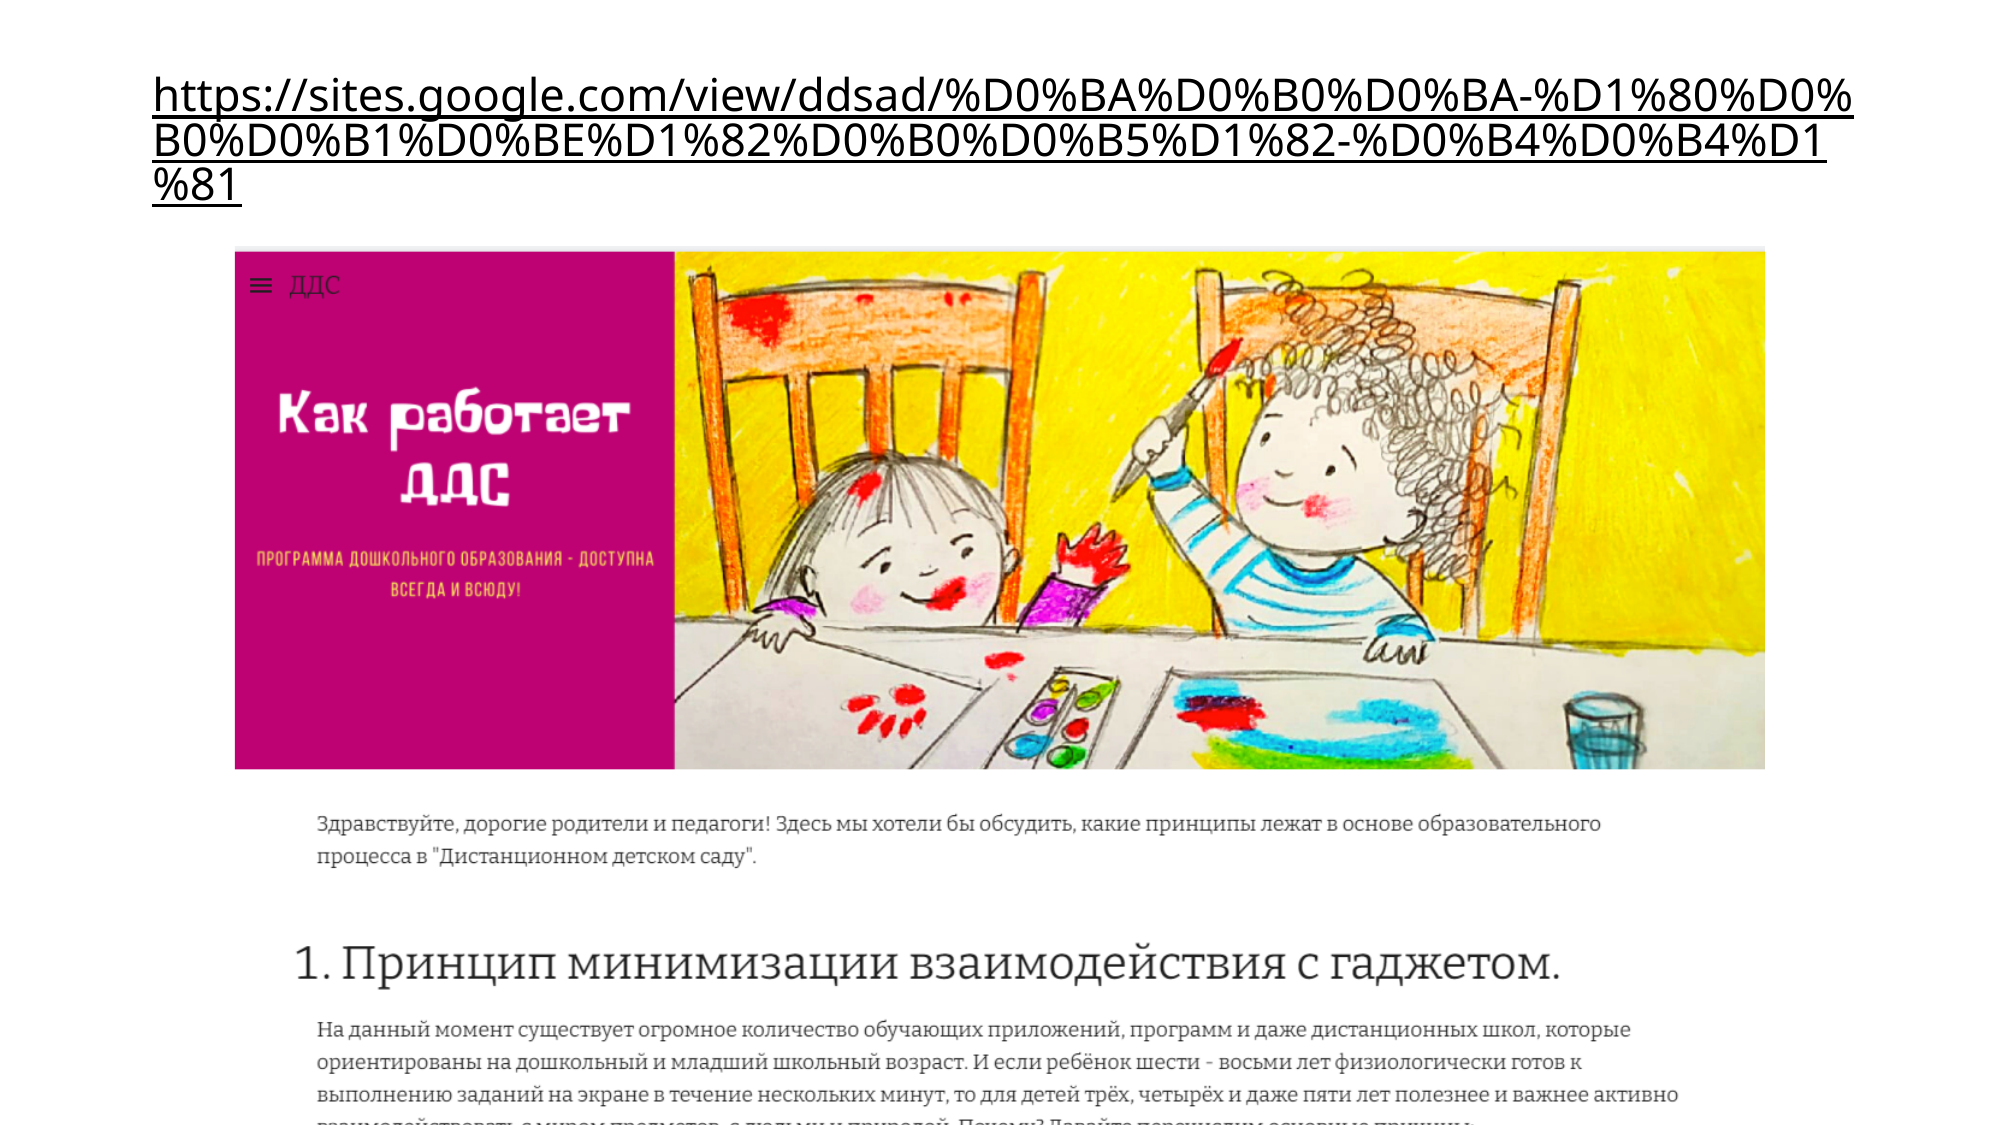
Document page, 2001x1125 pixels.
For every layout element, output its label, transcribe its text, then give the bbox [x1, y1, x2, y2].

picture [234, 246, 1765, 1125]
title https://sites.google.com/view/ddsad/%D0%BA%D0%B0%D0%BA-%D1%80%D0%B0%D0%B1%D0%BE%D1%82%D0%B0%D0%B5%D1%82-%D0%B4%D0%B4%D1%81 [137, 59, 1863, 278]
